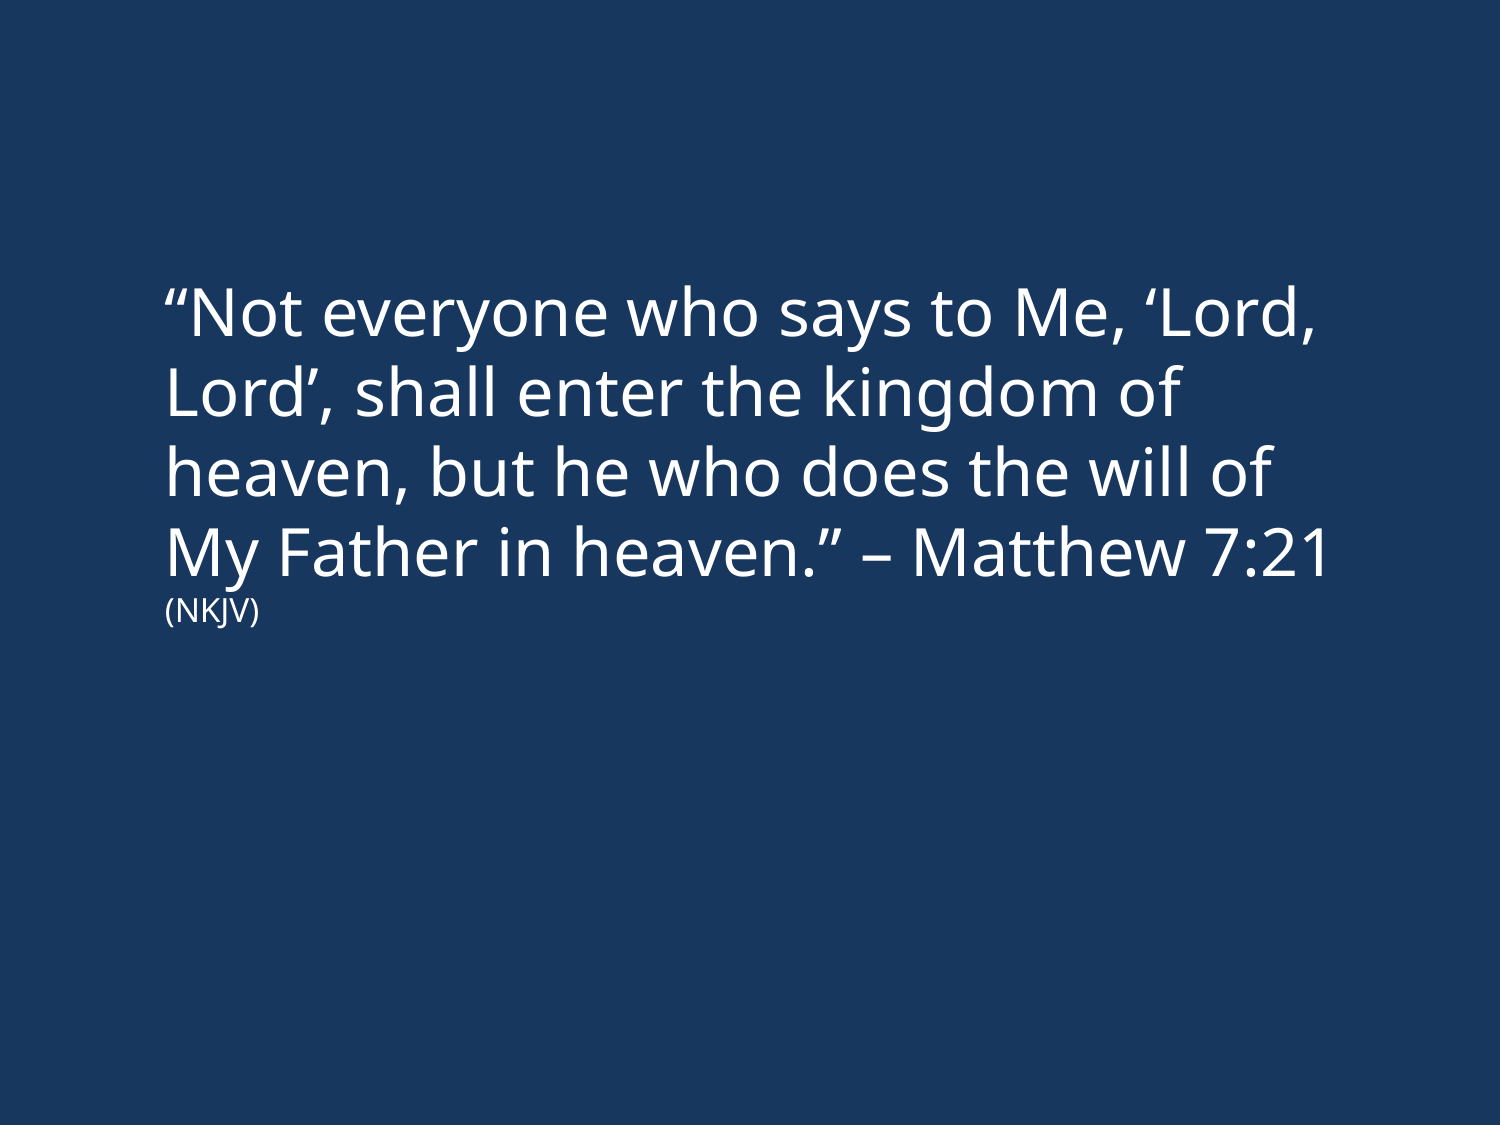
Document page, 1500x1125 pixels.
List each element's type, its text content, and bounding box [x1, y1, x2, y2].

text_box “Not everyone who says to Me, ‘Lord, Lord’, shall enter the kingdom of heaven, but he who does the will of My Father in heaven.” – Matthew 7:21 (NKJV) [150, 262, 1400, 637]
